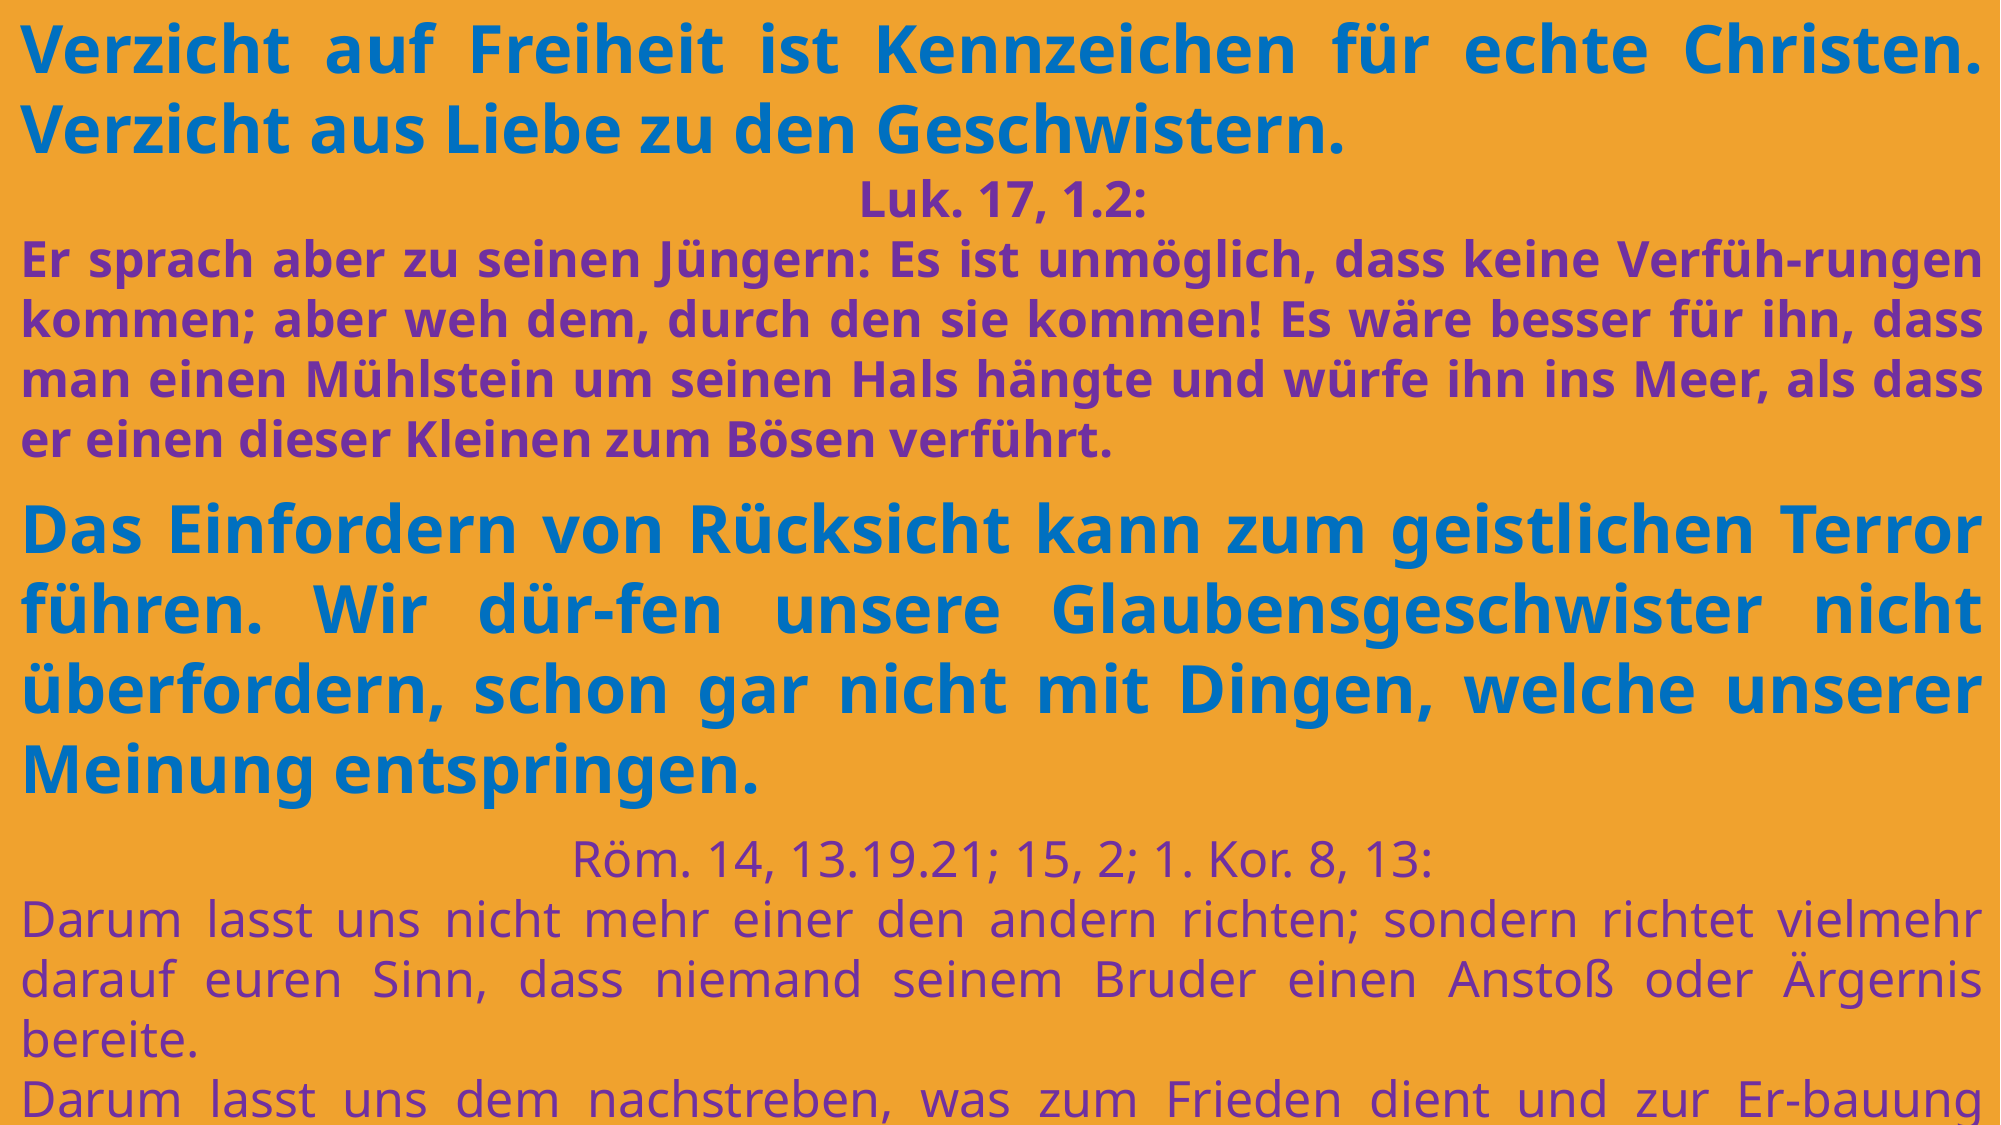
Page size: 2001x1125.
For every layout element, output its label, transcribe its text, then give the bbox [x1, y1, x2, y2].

text_box Verzicht auf Freiheit ist Kennzeichen für echte Christen. Verzicht aus Liebe zu den Geschwistern. Luk. 17, 1.2: Er sprach aber zu seinen Jüngern: Es ist unmöglich, dass keine Verfüh-rungen kommen; aber weh dem, durch den sie kommen! Es wäre besser für ihn, dass man einen Mühlstein um seinen Hals hängte und würfe ihn ins Meer, als dass er einen dieser Kleinen zum Bösen verführt. Das Einfordern von Rücksicht kann zum geistlichen Terror führen. Wir dür-fen unsere Glaubensgeschwister nicht überfordern, schon gar nicht mit Dingen, welche unserer Meinung entspringen. Röm. 14, 13.19.21; 15, 2; 1. Kor. 8, 13: Darum lasst uns nicht mehr einer den andern richten; sondern richtet vielmehr darauf euren Sinn, dass niemand seinem Bruder einen Anstoß oder Ärgernis bereite. Darum lasst uns dem nachstreben, was zum Frieden dient und zur Er-bauung untereinander. [5, 0, 2000, 1125]
